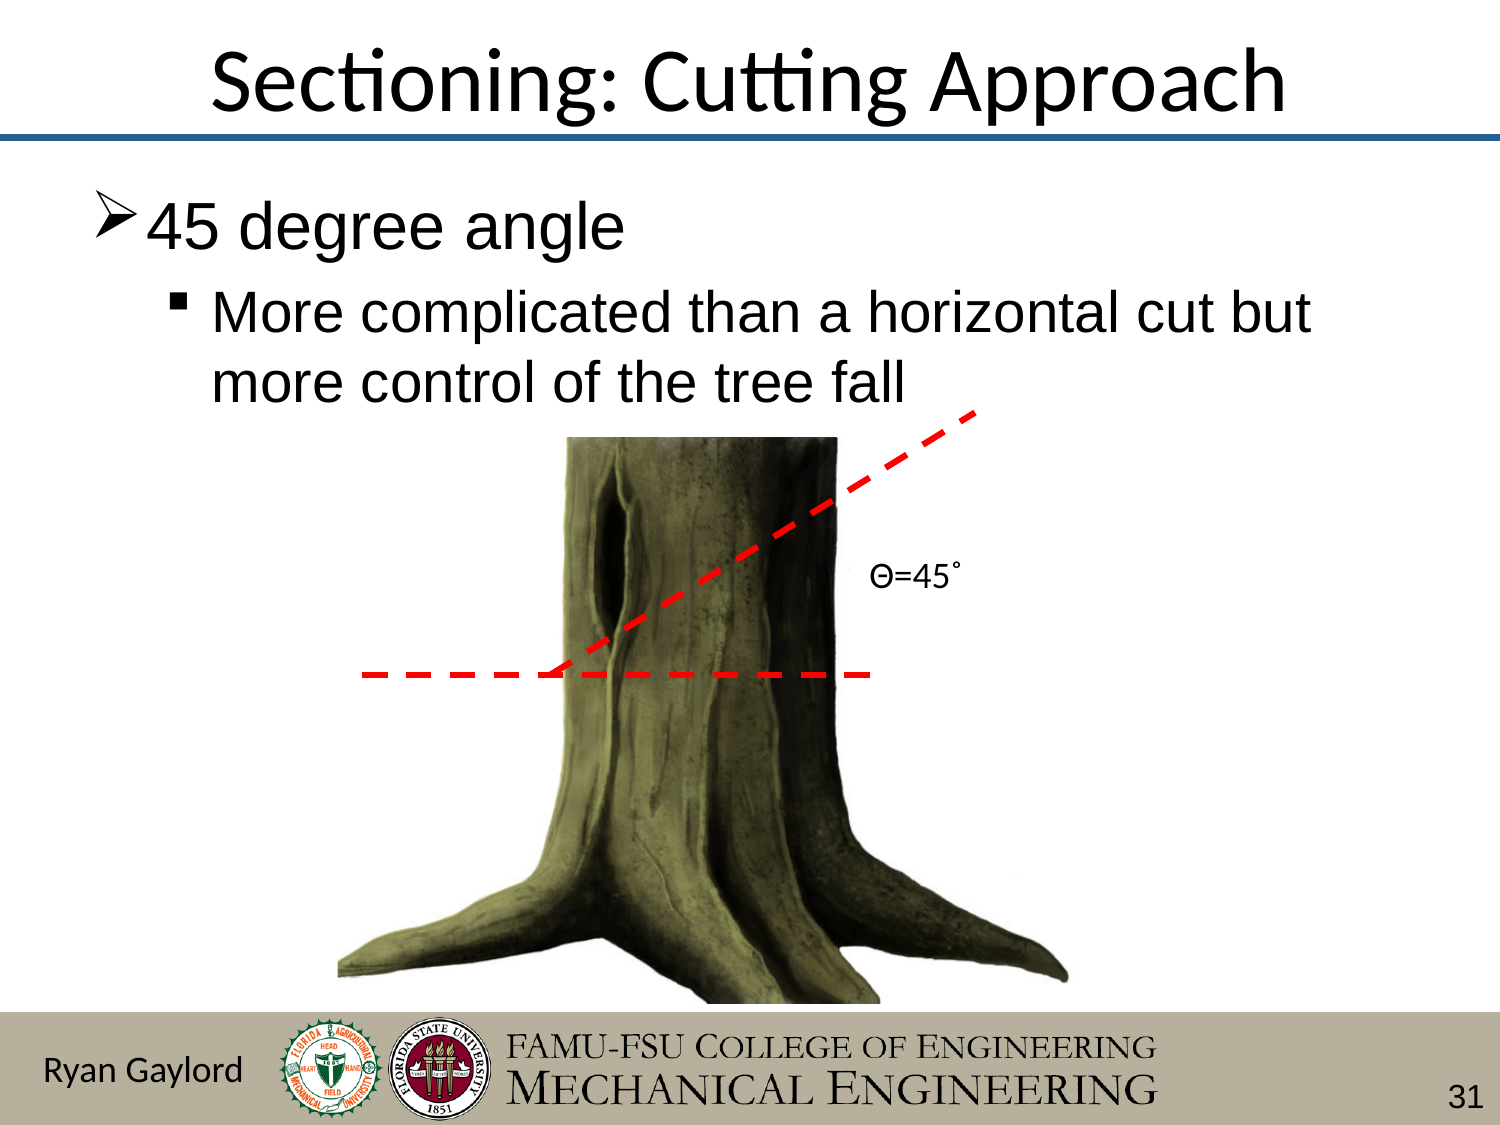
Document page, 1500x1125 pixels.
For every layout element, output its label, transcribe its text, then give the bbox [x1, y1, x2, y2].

list 45 degree angle More complicated than a horizontal cut but more control of the tree fall [75, 174, 1425, 963]
picture [337, 437, 1113, 1004]
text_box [549, 412, 976, 676]
picture [0, 1012, 1500, 1125]
text_box Ryan Gaylord [24, 1037, 263, 1098]
title Sectioning: Cutting Approach [75, 12, 1426, 113]
